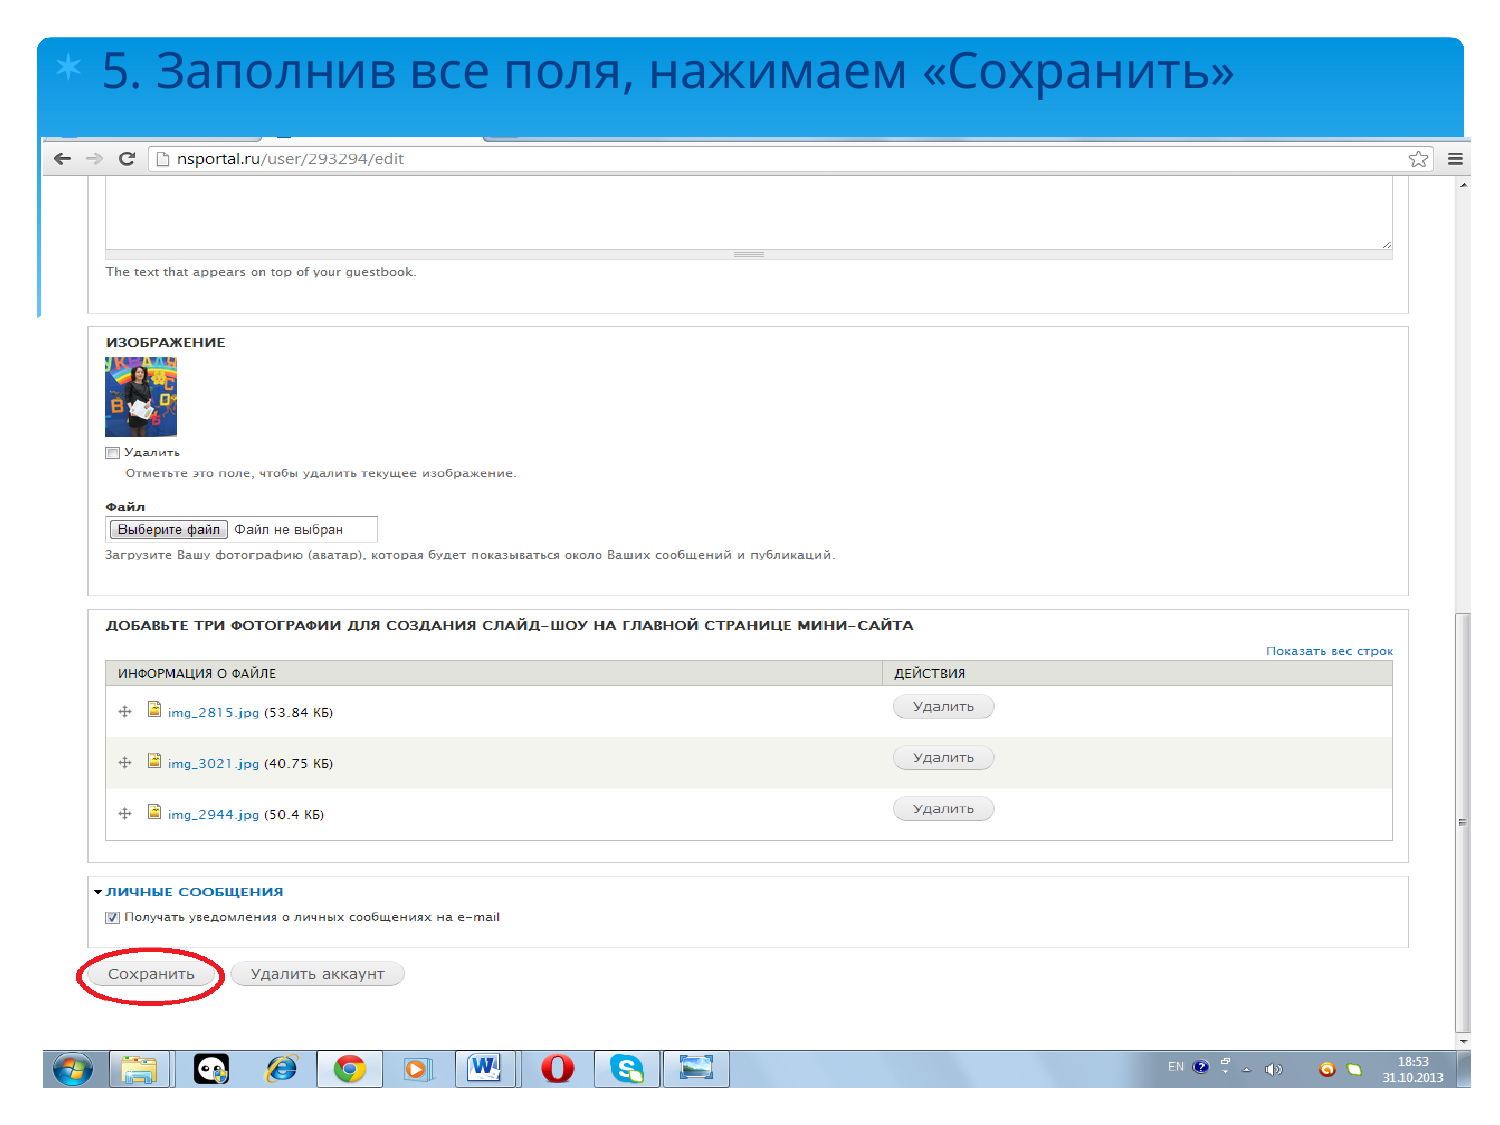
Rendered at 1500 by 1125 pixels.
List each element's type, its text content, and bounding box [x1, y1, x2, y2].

list 5. Заполнив все поля, нажимаем «Сохранить» [41, 30, 1459, 136]
picture [41, 136, 1471, 1107]
